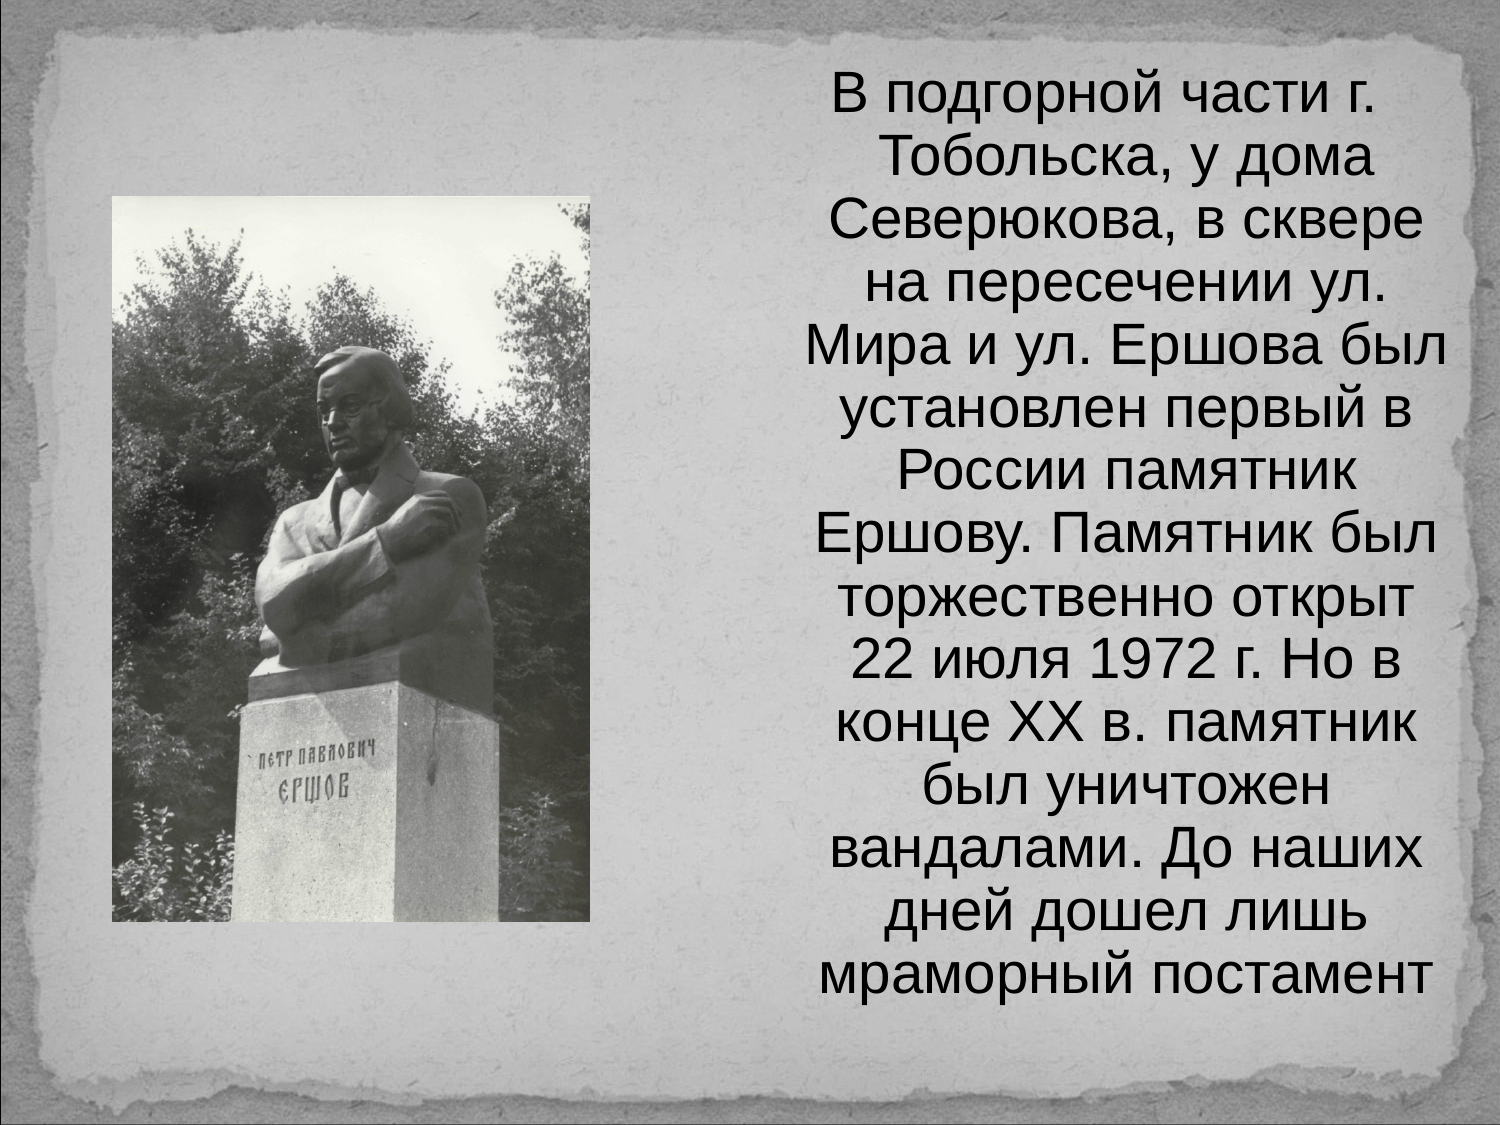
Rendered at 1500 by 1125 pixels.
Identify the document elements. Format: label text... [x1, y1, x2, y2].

text_box В подгорной части г. Тобольска, у дома Северюкова, в сквере на пересечении ул. Мира и ул. Ершова был установлен первый в России памятник Ершову. Памятник был торжественно открыт 22 июля 1972 г. Но в конце XX в. памятник был уничтожен вандалами. До наших дней дошел лишь мраморный постамент [738, 54, 1471, 1125]
picture [0, 0, 1500, 1125]
